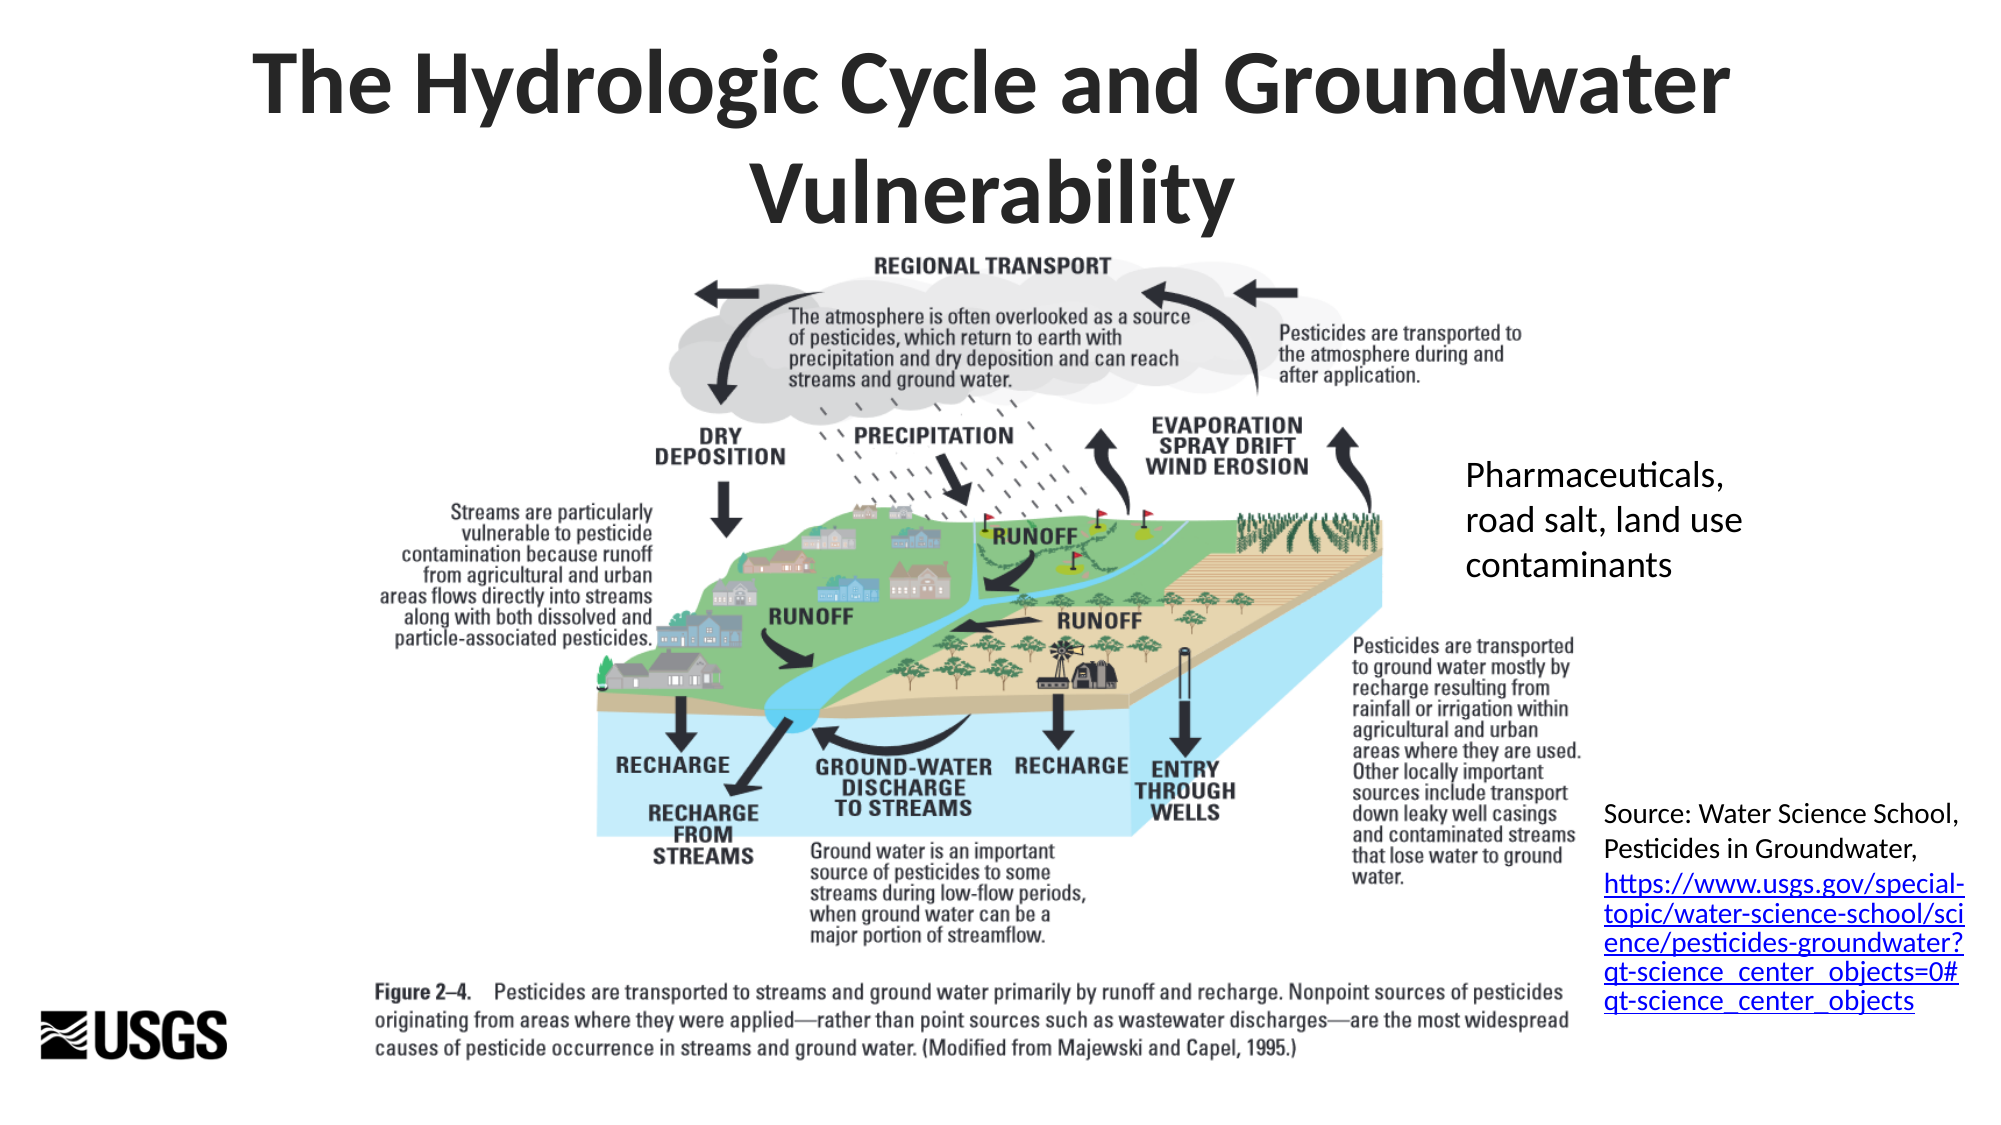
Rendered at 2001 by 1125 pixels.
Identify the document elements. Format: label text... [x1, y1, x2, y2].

title The Hydrologic Cycle and Groundwater Vulnerability [0, 14, 1986, 205]
text_box Pharmaceuticals, road salt, land use contaminants [1598, 442, 1787, 593]
text_box Source: Water Science School, Pesticides in Groundwater, https://www.usgs.gov/special-topic/water-science-school/science/pesticides-groundwater?qt-science_center_objects=0#qt-science_center_objects [1598, 787, 1986, 908]
picture [0, 0, 2000, 1125]
